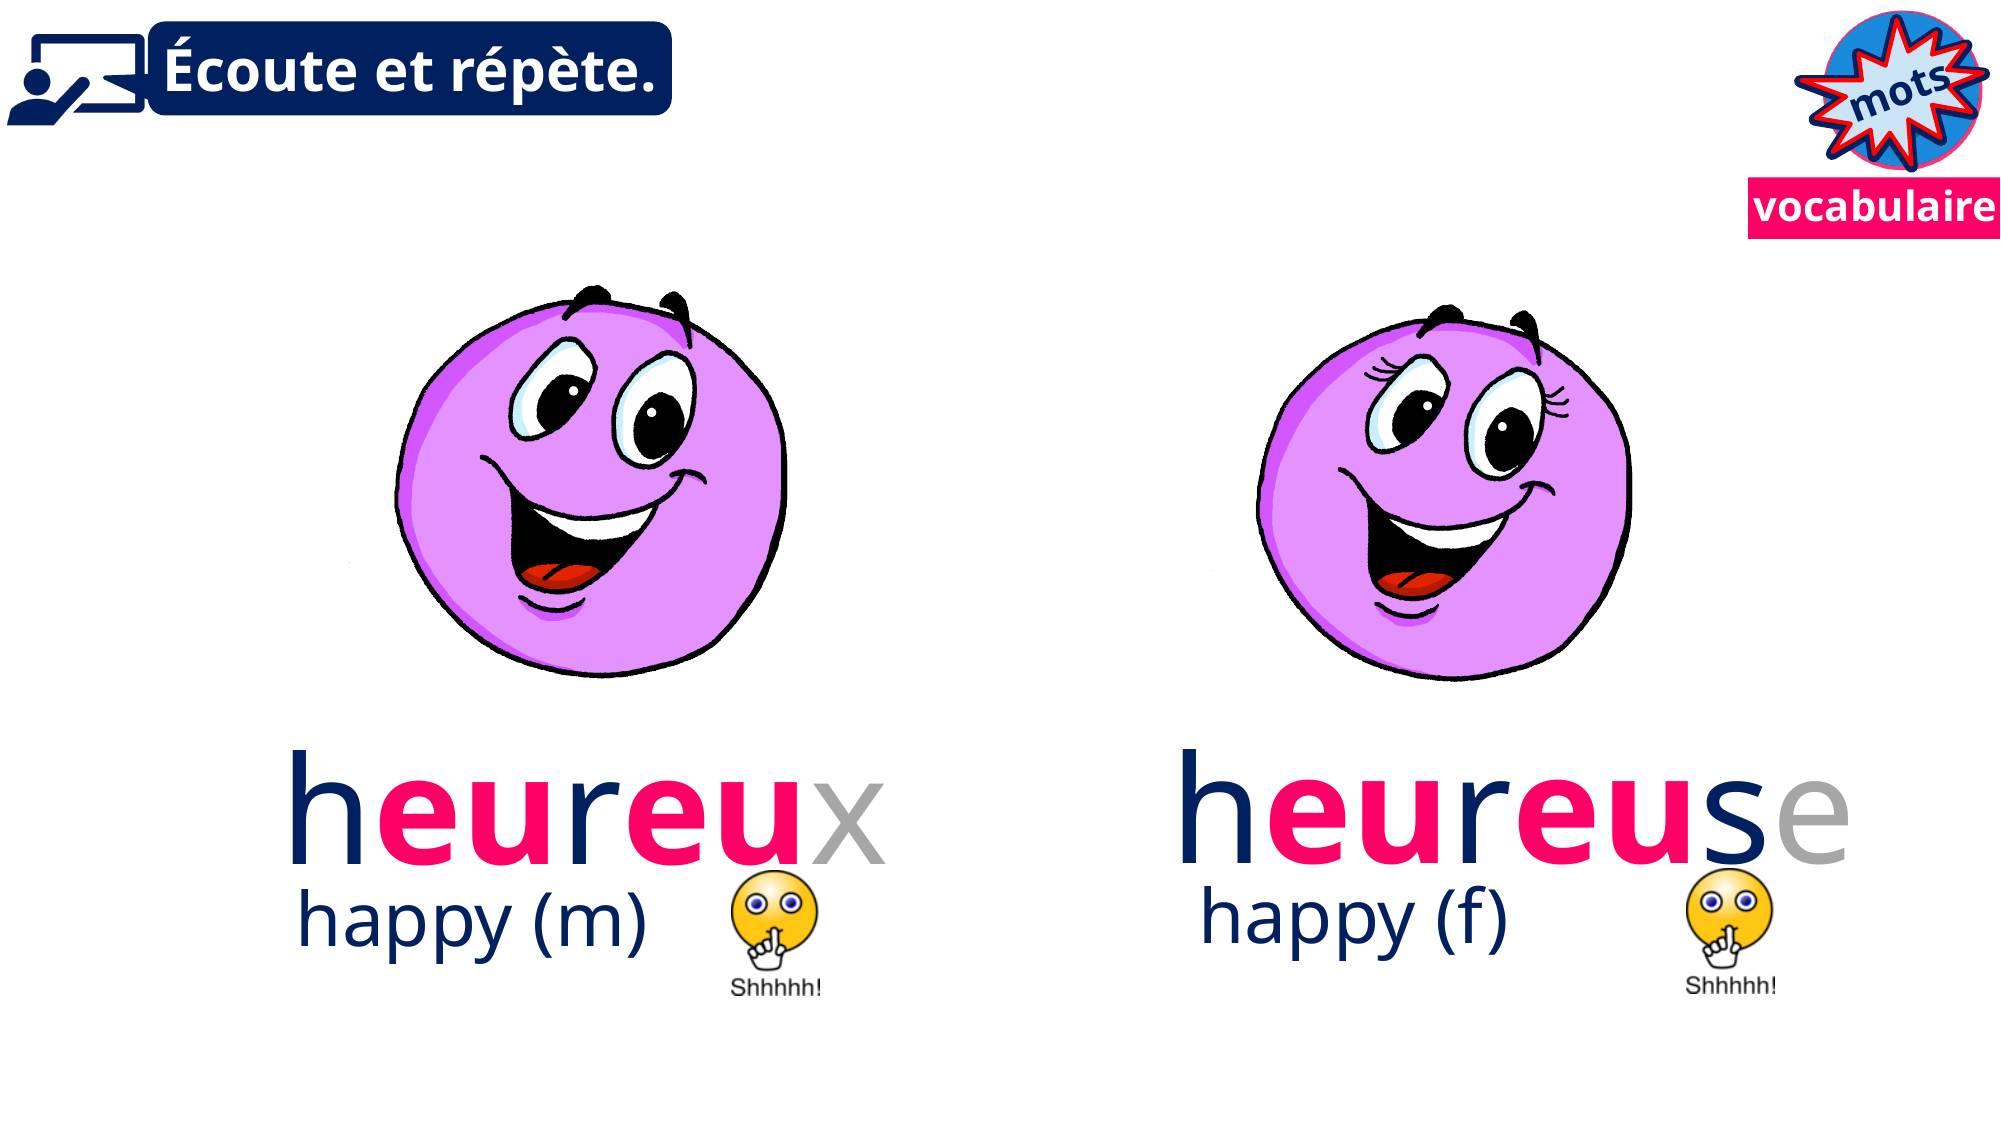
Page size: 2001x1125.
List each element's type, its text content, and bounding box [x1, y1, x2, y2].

text_box [154, 21, 665, 25]
text_box [154, 111, 667, 116]
picture [0, 4, 151, 155]
title vocabulaire [1748, 177, 2000, 239]
text_box mots [1801, 90, 1807, 108]
text_box [1799, 78, 1807, 85]
text_box happy (m) [147, 863, 797, 1033]
picture [265, 269, 907, 685]
picture [731, 870, 821, 996]
picture [1131, 289, 1747, 689]
text_box heureuse [1155, 706, 1997, 902]
text_box Écoute et répète. [154, 25, 672, 111]
picture [1686, 868, 1775, 994]
text_box happy (f) [1132, 861, 1577, 1030]
text_box heureux [265, 706, 985, 902]
picture [1812, 1, 2000, 190]
